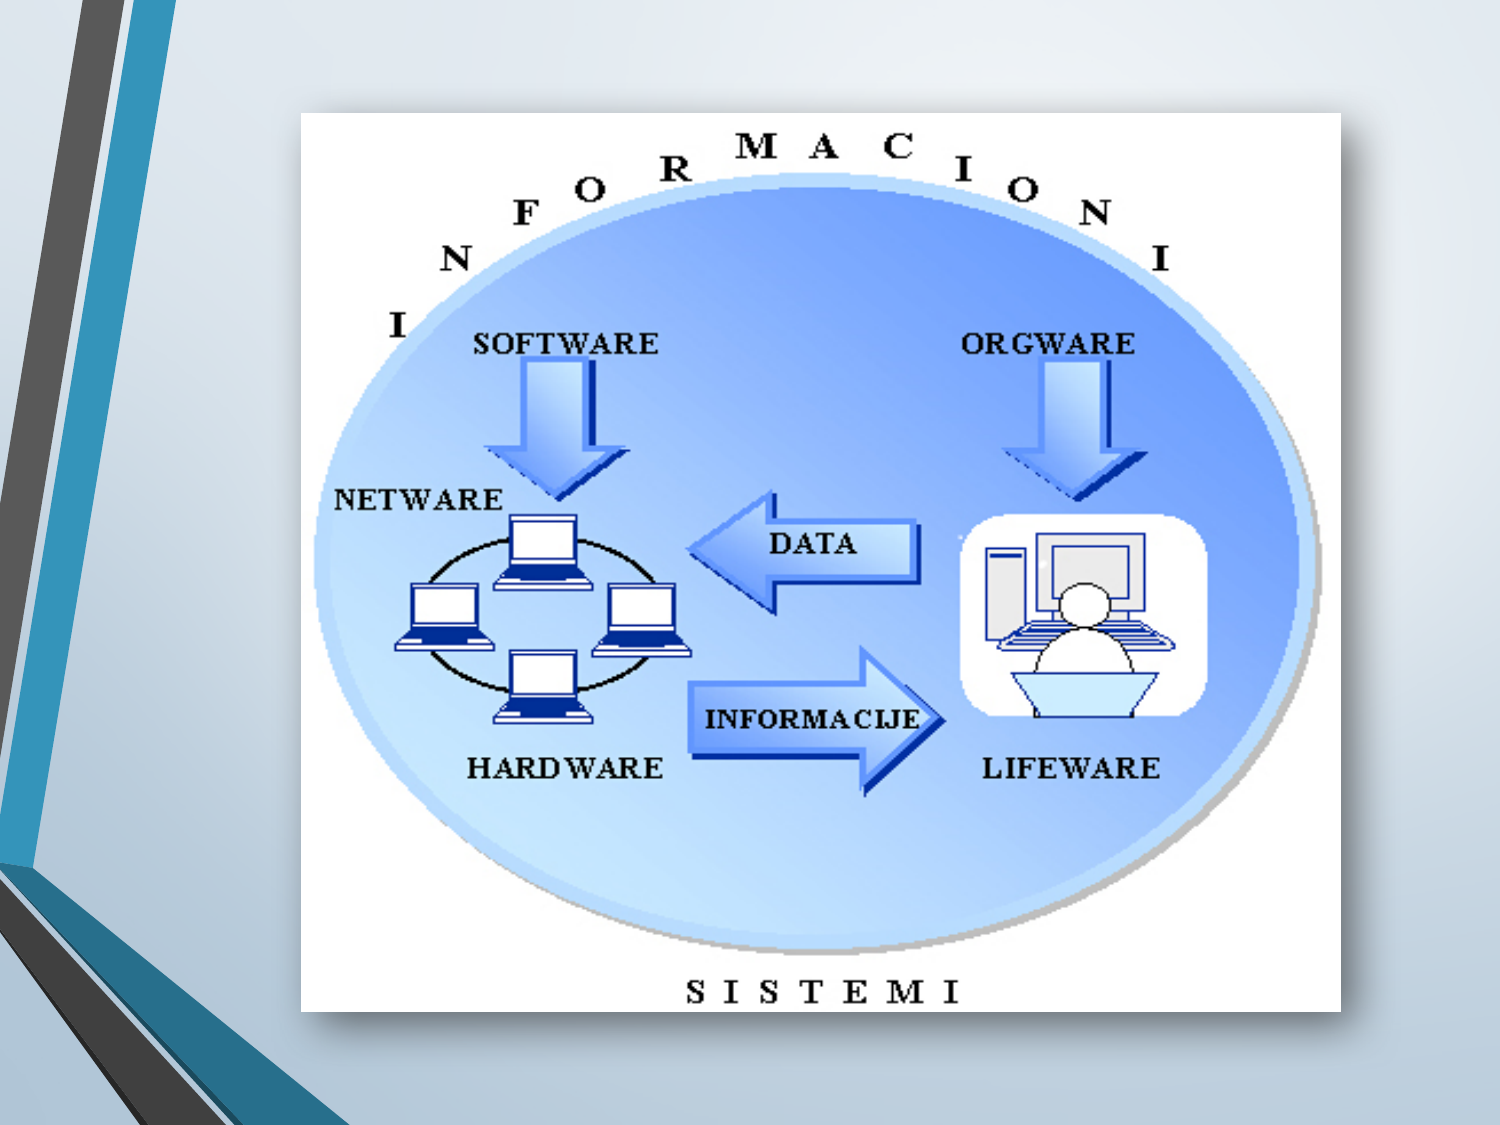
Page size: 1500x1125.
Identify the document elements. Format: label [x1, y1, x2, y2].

list [300, 113, 1341, 1012]
